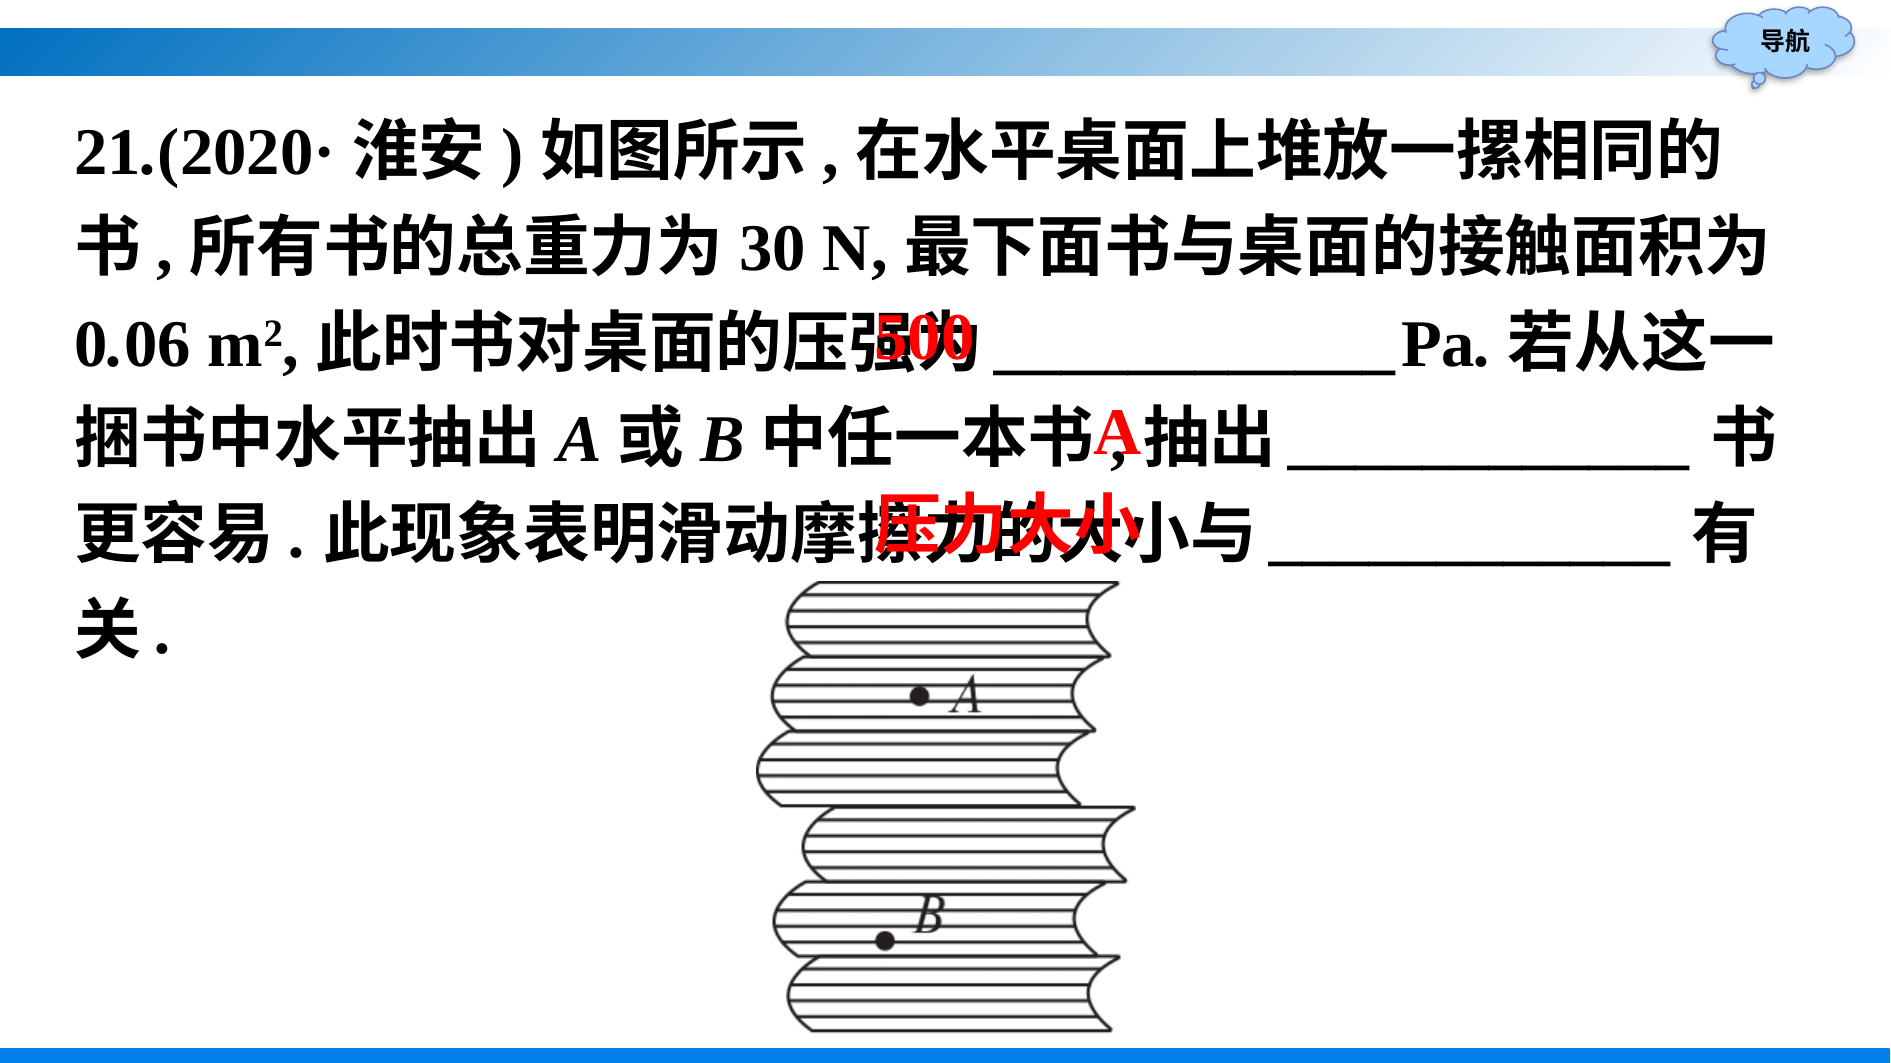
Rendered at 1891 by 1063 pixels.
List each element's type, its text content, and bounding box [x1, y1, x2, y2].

text_box A [1079, 380, 1158, 475]
text_box 压力大小 [859, 474, 1157, 570]
text_box 500 [859, 285, 990, 381]
picture [755, 581, 1136, 1034]
text_box 21.(2020·淮安)如图所示,在水平桌面上堆放一摞相同的书,所有书的总重力为30 N,最下面书与桌面的接触面积为0.06 m2,此时书对桌面的压强为____________Pa.若从这一捆书中水平抽出A或B中任一本书,抽出____________书更容易.此现象表明滑动摩擦力的大小与____________有关. [59, 84, 1833, 675]
